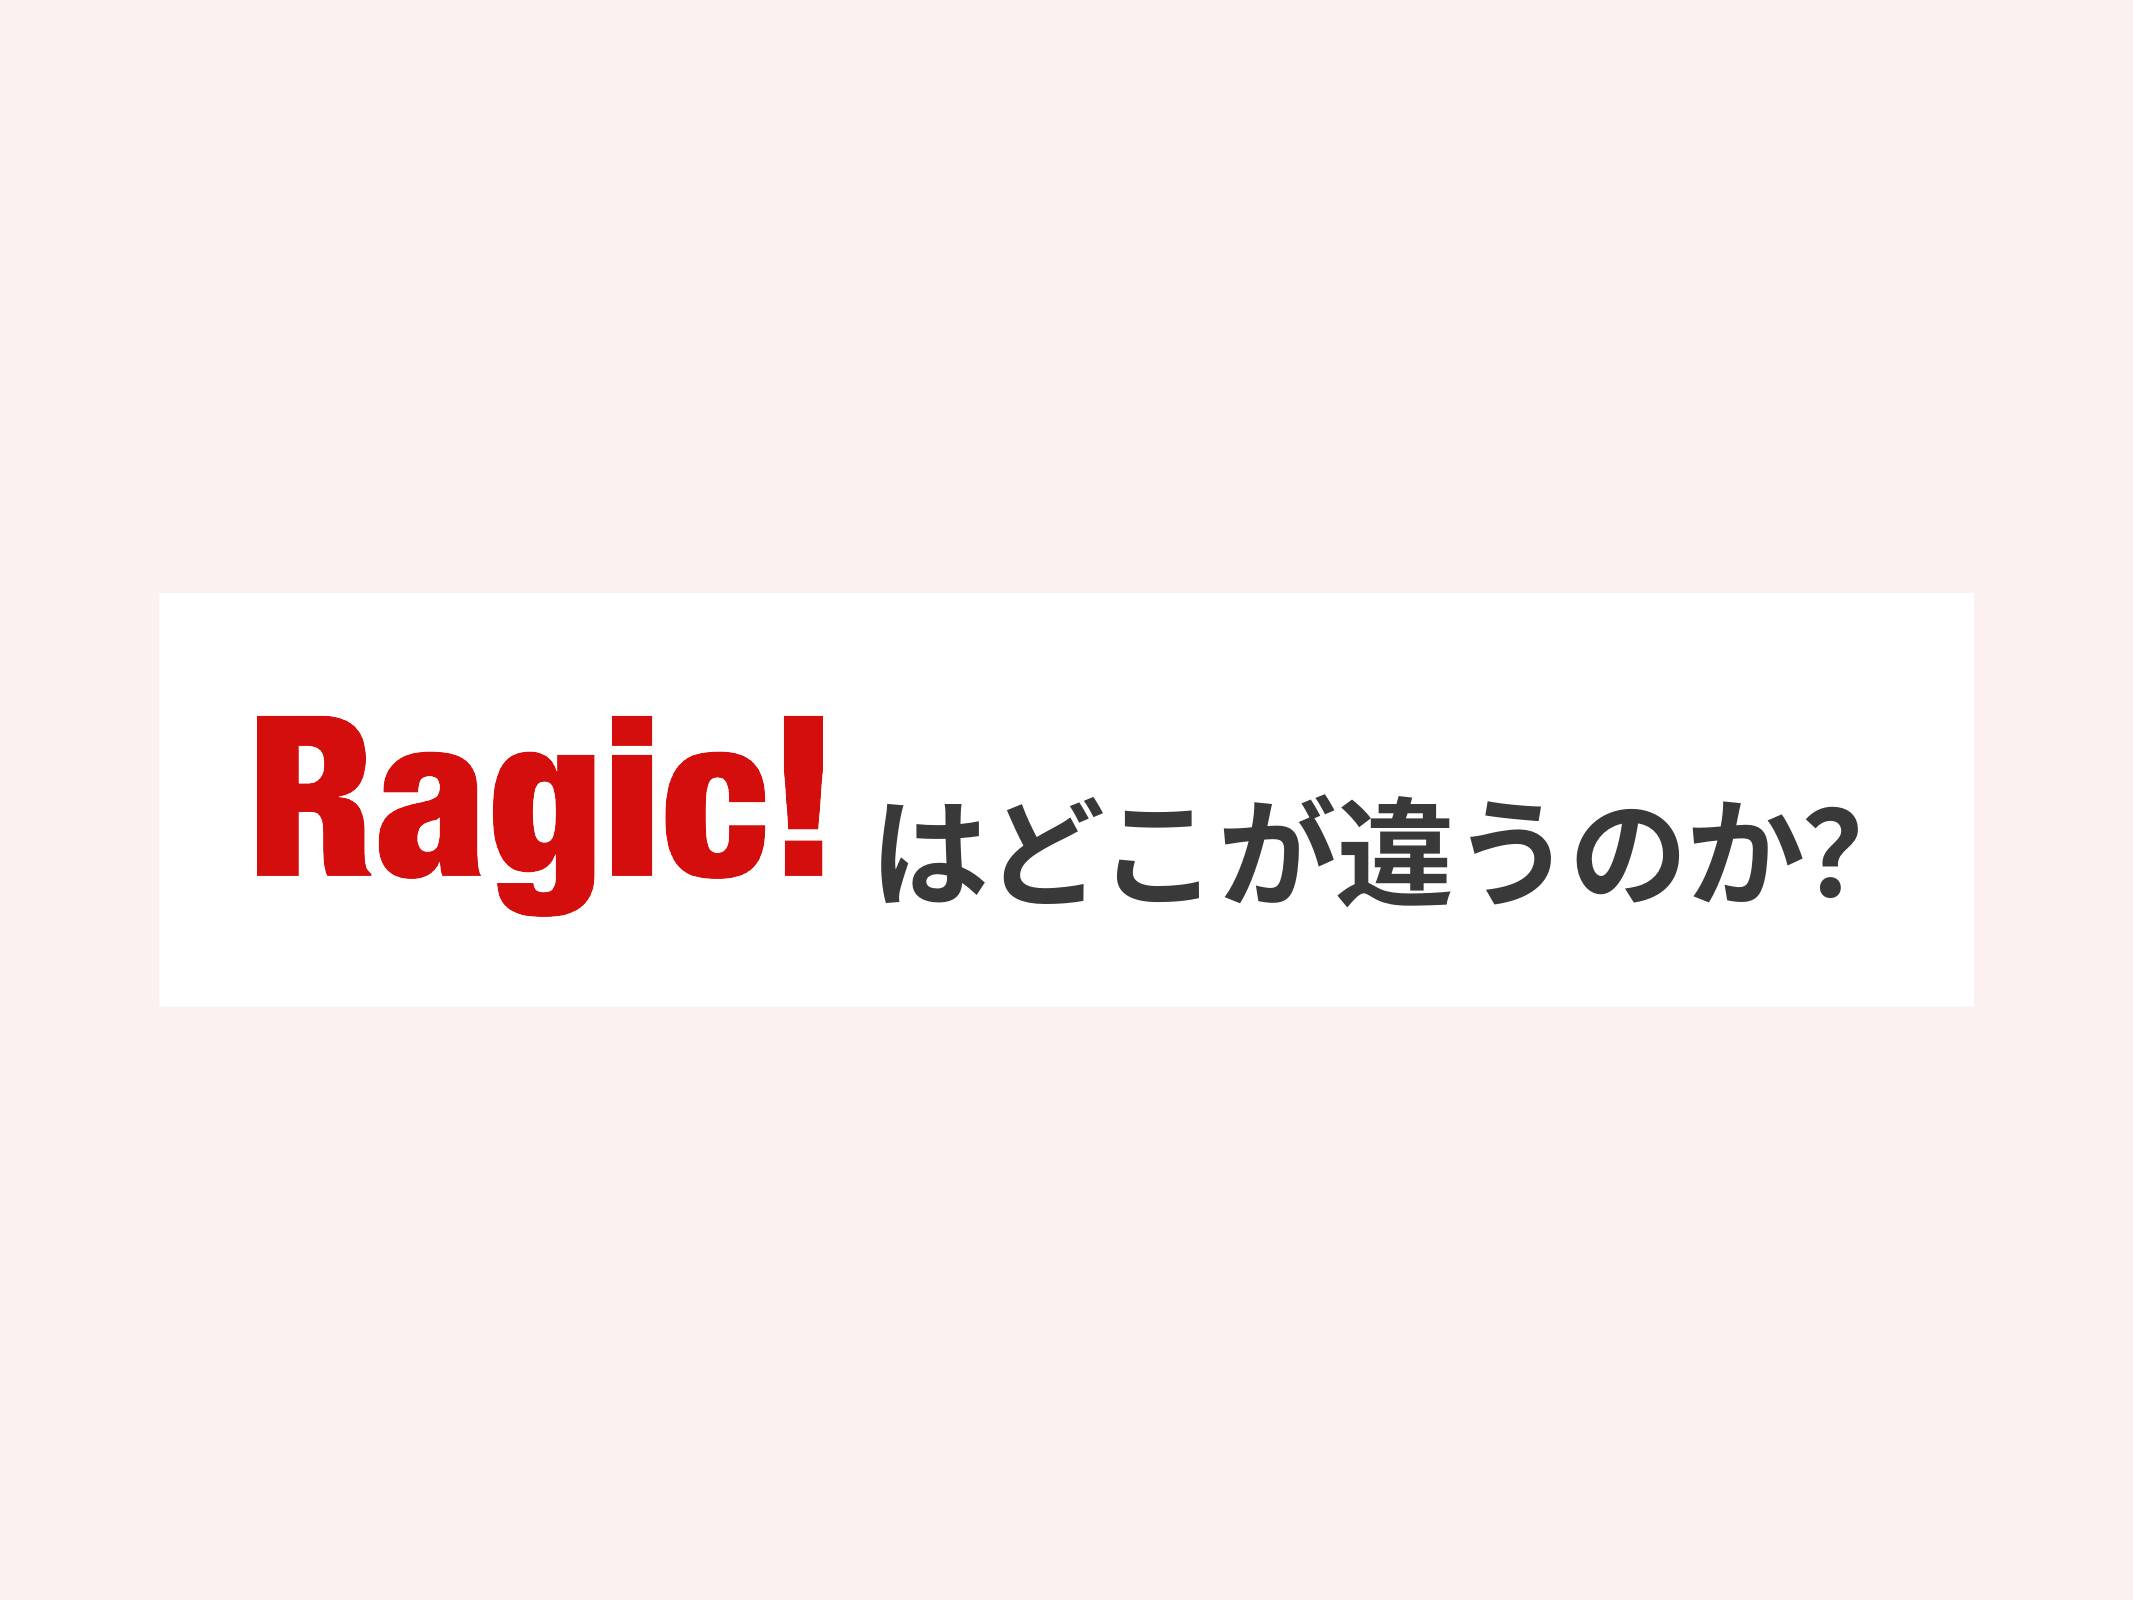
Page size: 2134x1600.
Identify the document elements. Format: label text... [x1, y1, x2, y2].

text_box はどこが違うのか？ [855, 699, 1933, 930]
text_box [159, 593, 1974, 1007]
picture [223, 650, 854, 971]
